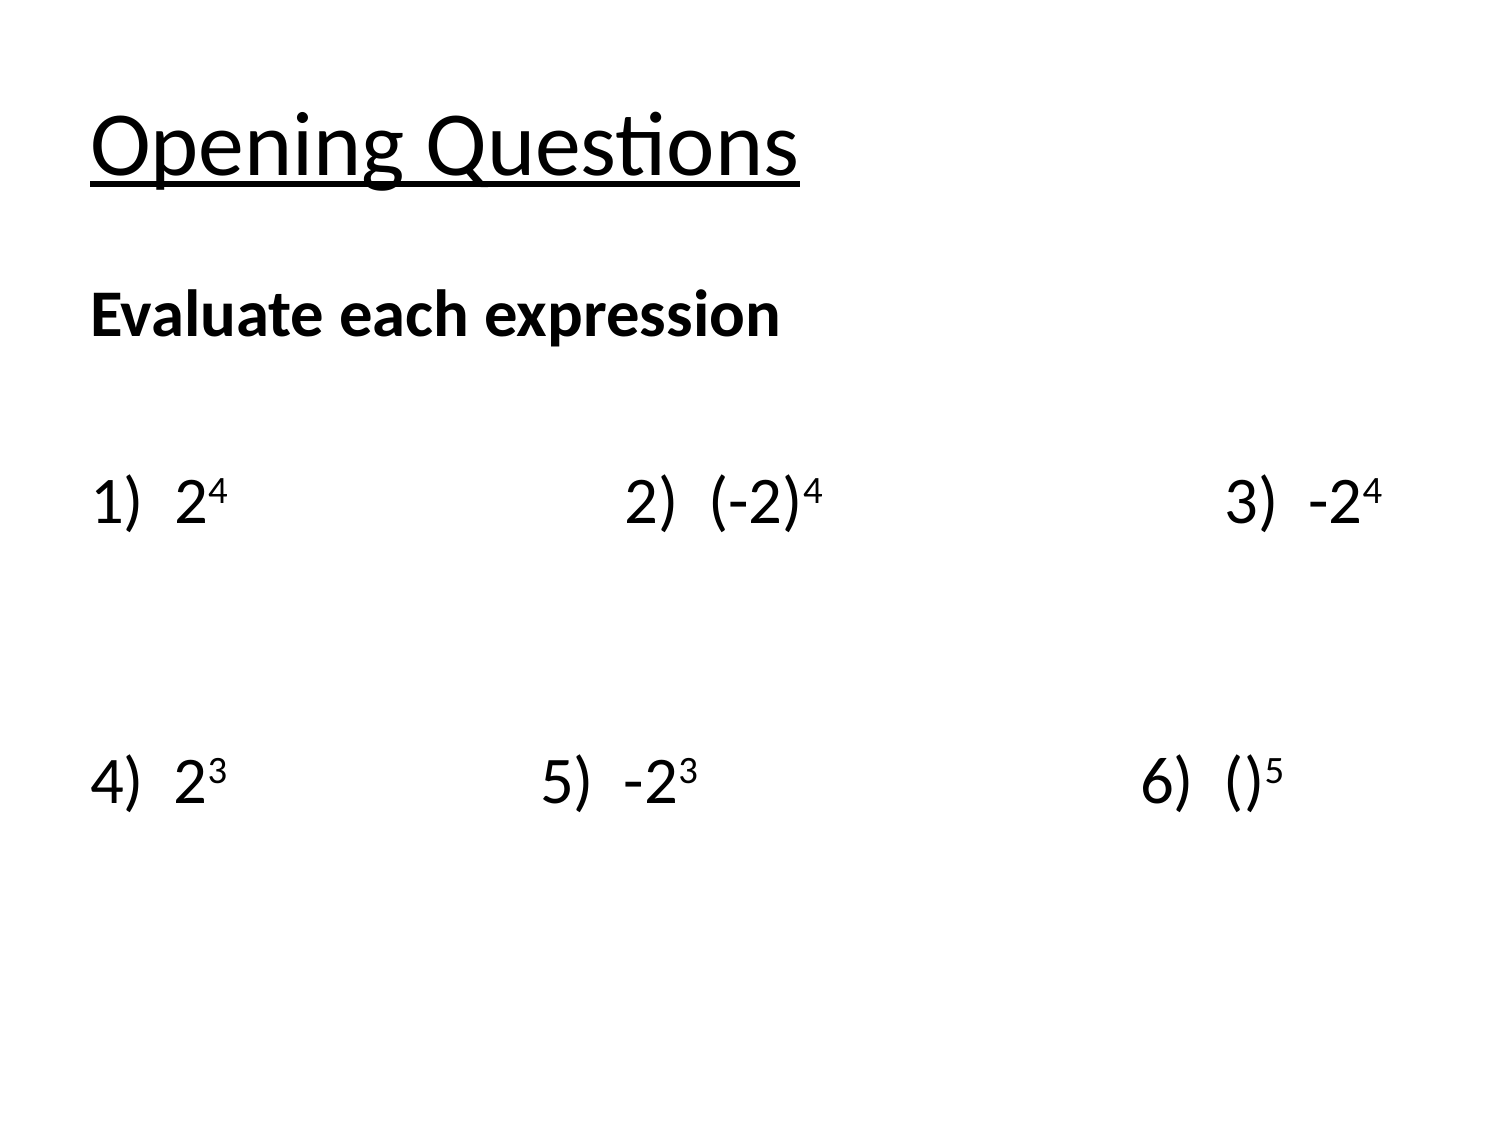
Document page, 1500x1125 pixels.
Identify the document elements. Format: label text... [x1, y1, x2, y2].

title Opening Questions [75, 45, 1425, 233]
